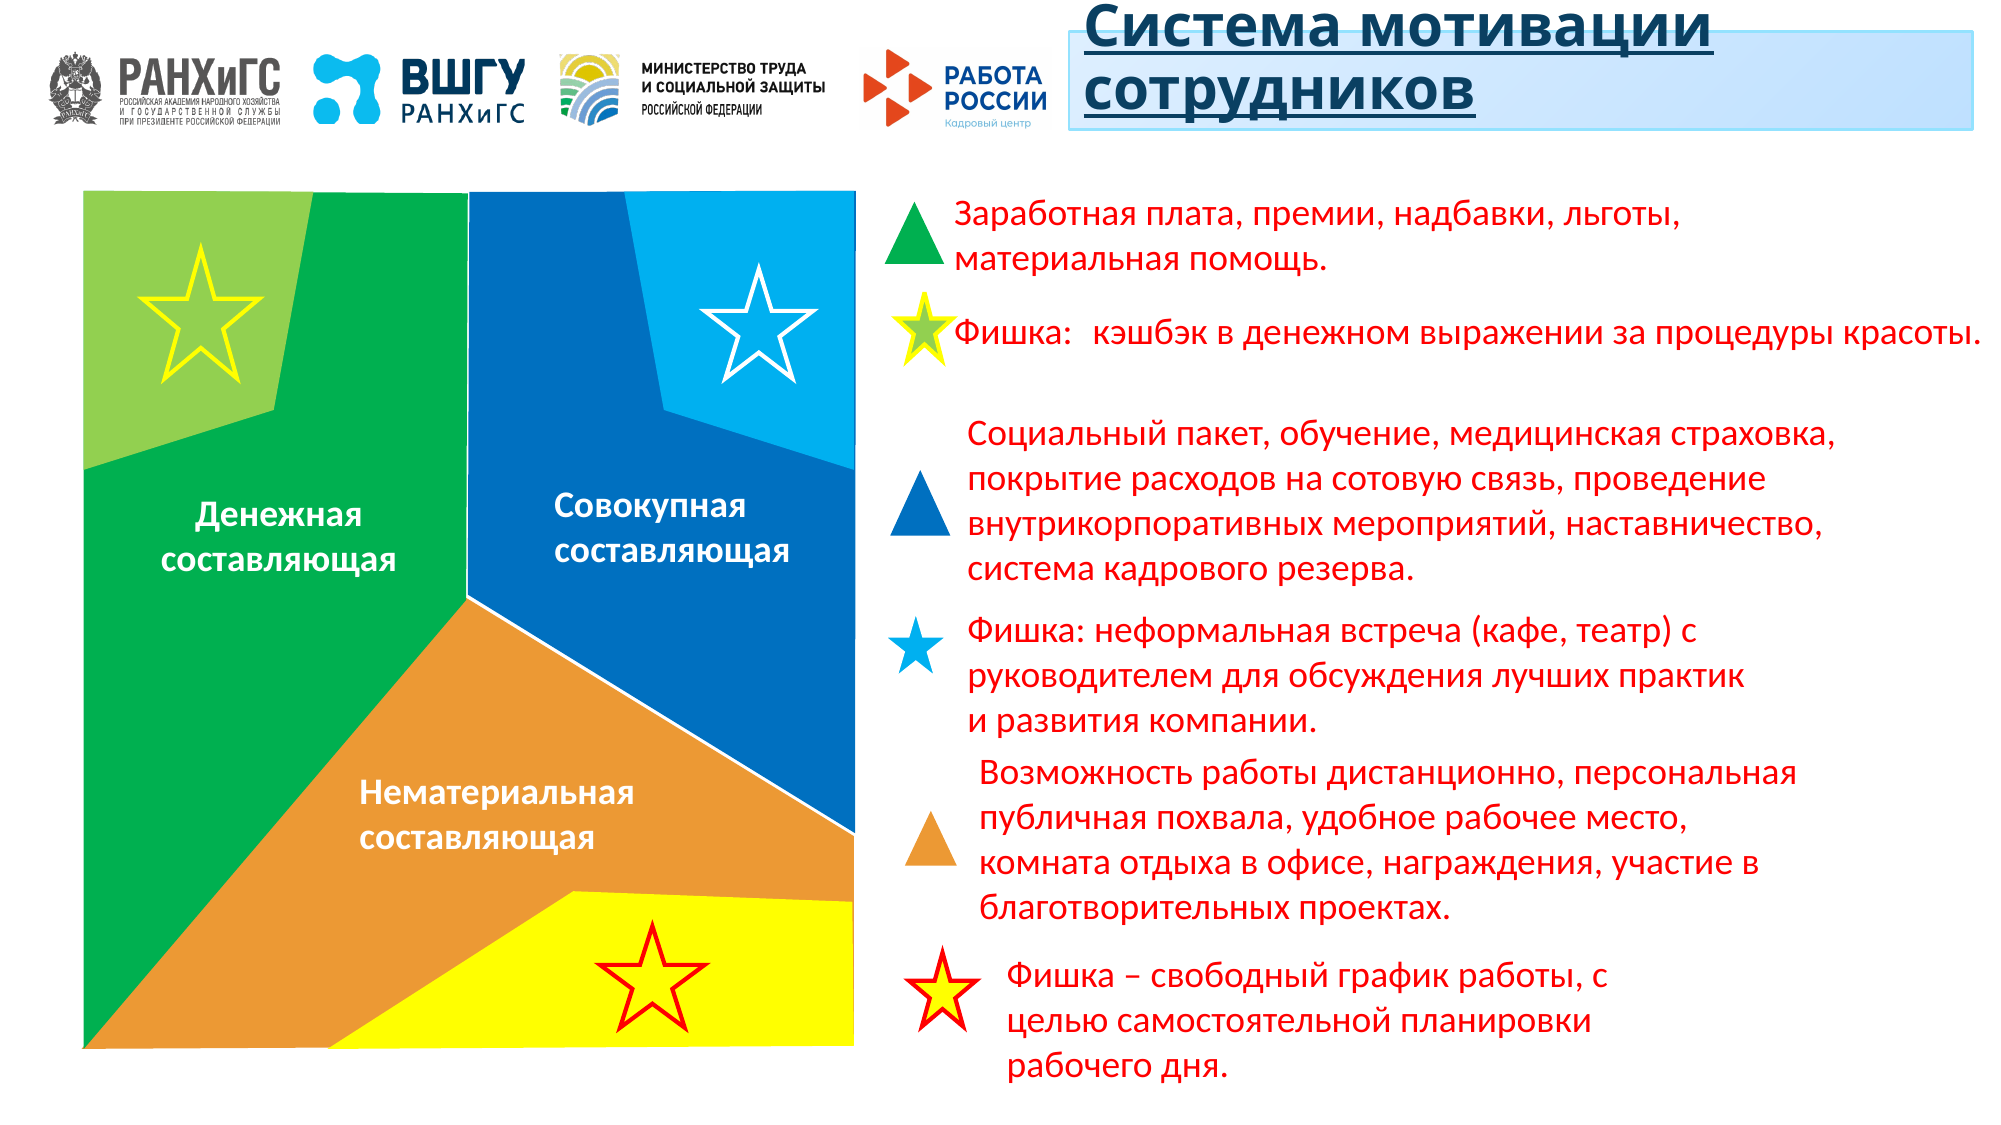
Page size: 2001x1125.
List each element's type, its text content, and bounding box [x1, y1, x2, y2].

text_box Денежная составляющая [119, 494, 439, 618]
text_box [893, 292, 956, 364]
text_box [82, 191, 469, 1052]
text_box [468, 189, 857, 835]
text_box [1167, 935, 1726, 987]
text_box Заработная плата, премии, надбавки, льготы, материальная помощь. [939, 180, 1746, 286]
text_box [888, 467, 952, 537]
text_box [701, 265, 817, 382]
text_box Фишка: [939, 299, 1077, 360]
text_box Совокупная составляющая [539, 472, 824, 578]
text_box Фишка: неформальная встреча (кафе, театр) с руководителем для обсуждения лучших практик и развития компании. [952, 597, 1783, 748]
text_box кэшбэк в денежном выражении за процедуры красоты. [1077, 299, 2000, 360]
text_box Нематериальная составляющая [344, 759, 705, 865]
text_box Социальный пакет, обучение, медицинская страховка, покрытие расходов на сотовую связь, проведение внутрикорпоративных мероприятий, наставничество, система кадрового резерва. [952, 400, 1908, 596]
text_box [86, 597, 855, 1050]
text_box [323, 890, 855, 1050]
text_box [48, 47, 1052, 130]
text_box [139, 245, 263, 382]
text_box Фишка – свободный график работы, с целью самостоятельной планировки рабочего дня. [991, 942, 1632, 1093]
text_box [884, 201, 939, 264]
text_box [906, 948, 979, 1030]
text_box [878, 604, 954, 683]
text_box [82, 189, 315, 472]
text_box [622, 189, 855, 472]
title Система мотивации сотрудников [1068, 31, 1973, 130]
text_box [903, 808, 959, 867]
text_box Возможность работы дистанционно, персональная публичная похвала, удобное рабочее место, комната отдыха в офисе, награждения, участие в благотворительных проектах. [964, 739, 1821, 935]
text_box [596, 922, 708, 1031]
